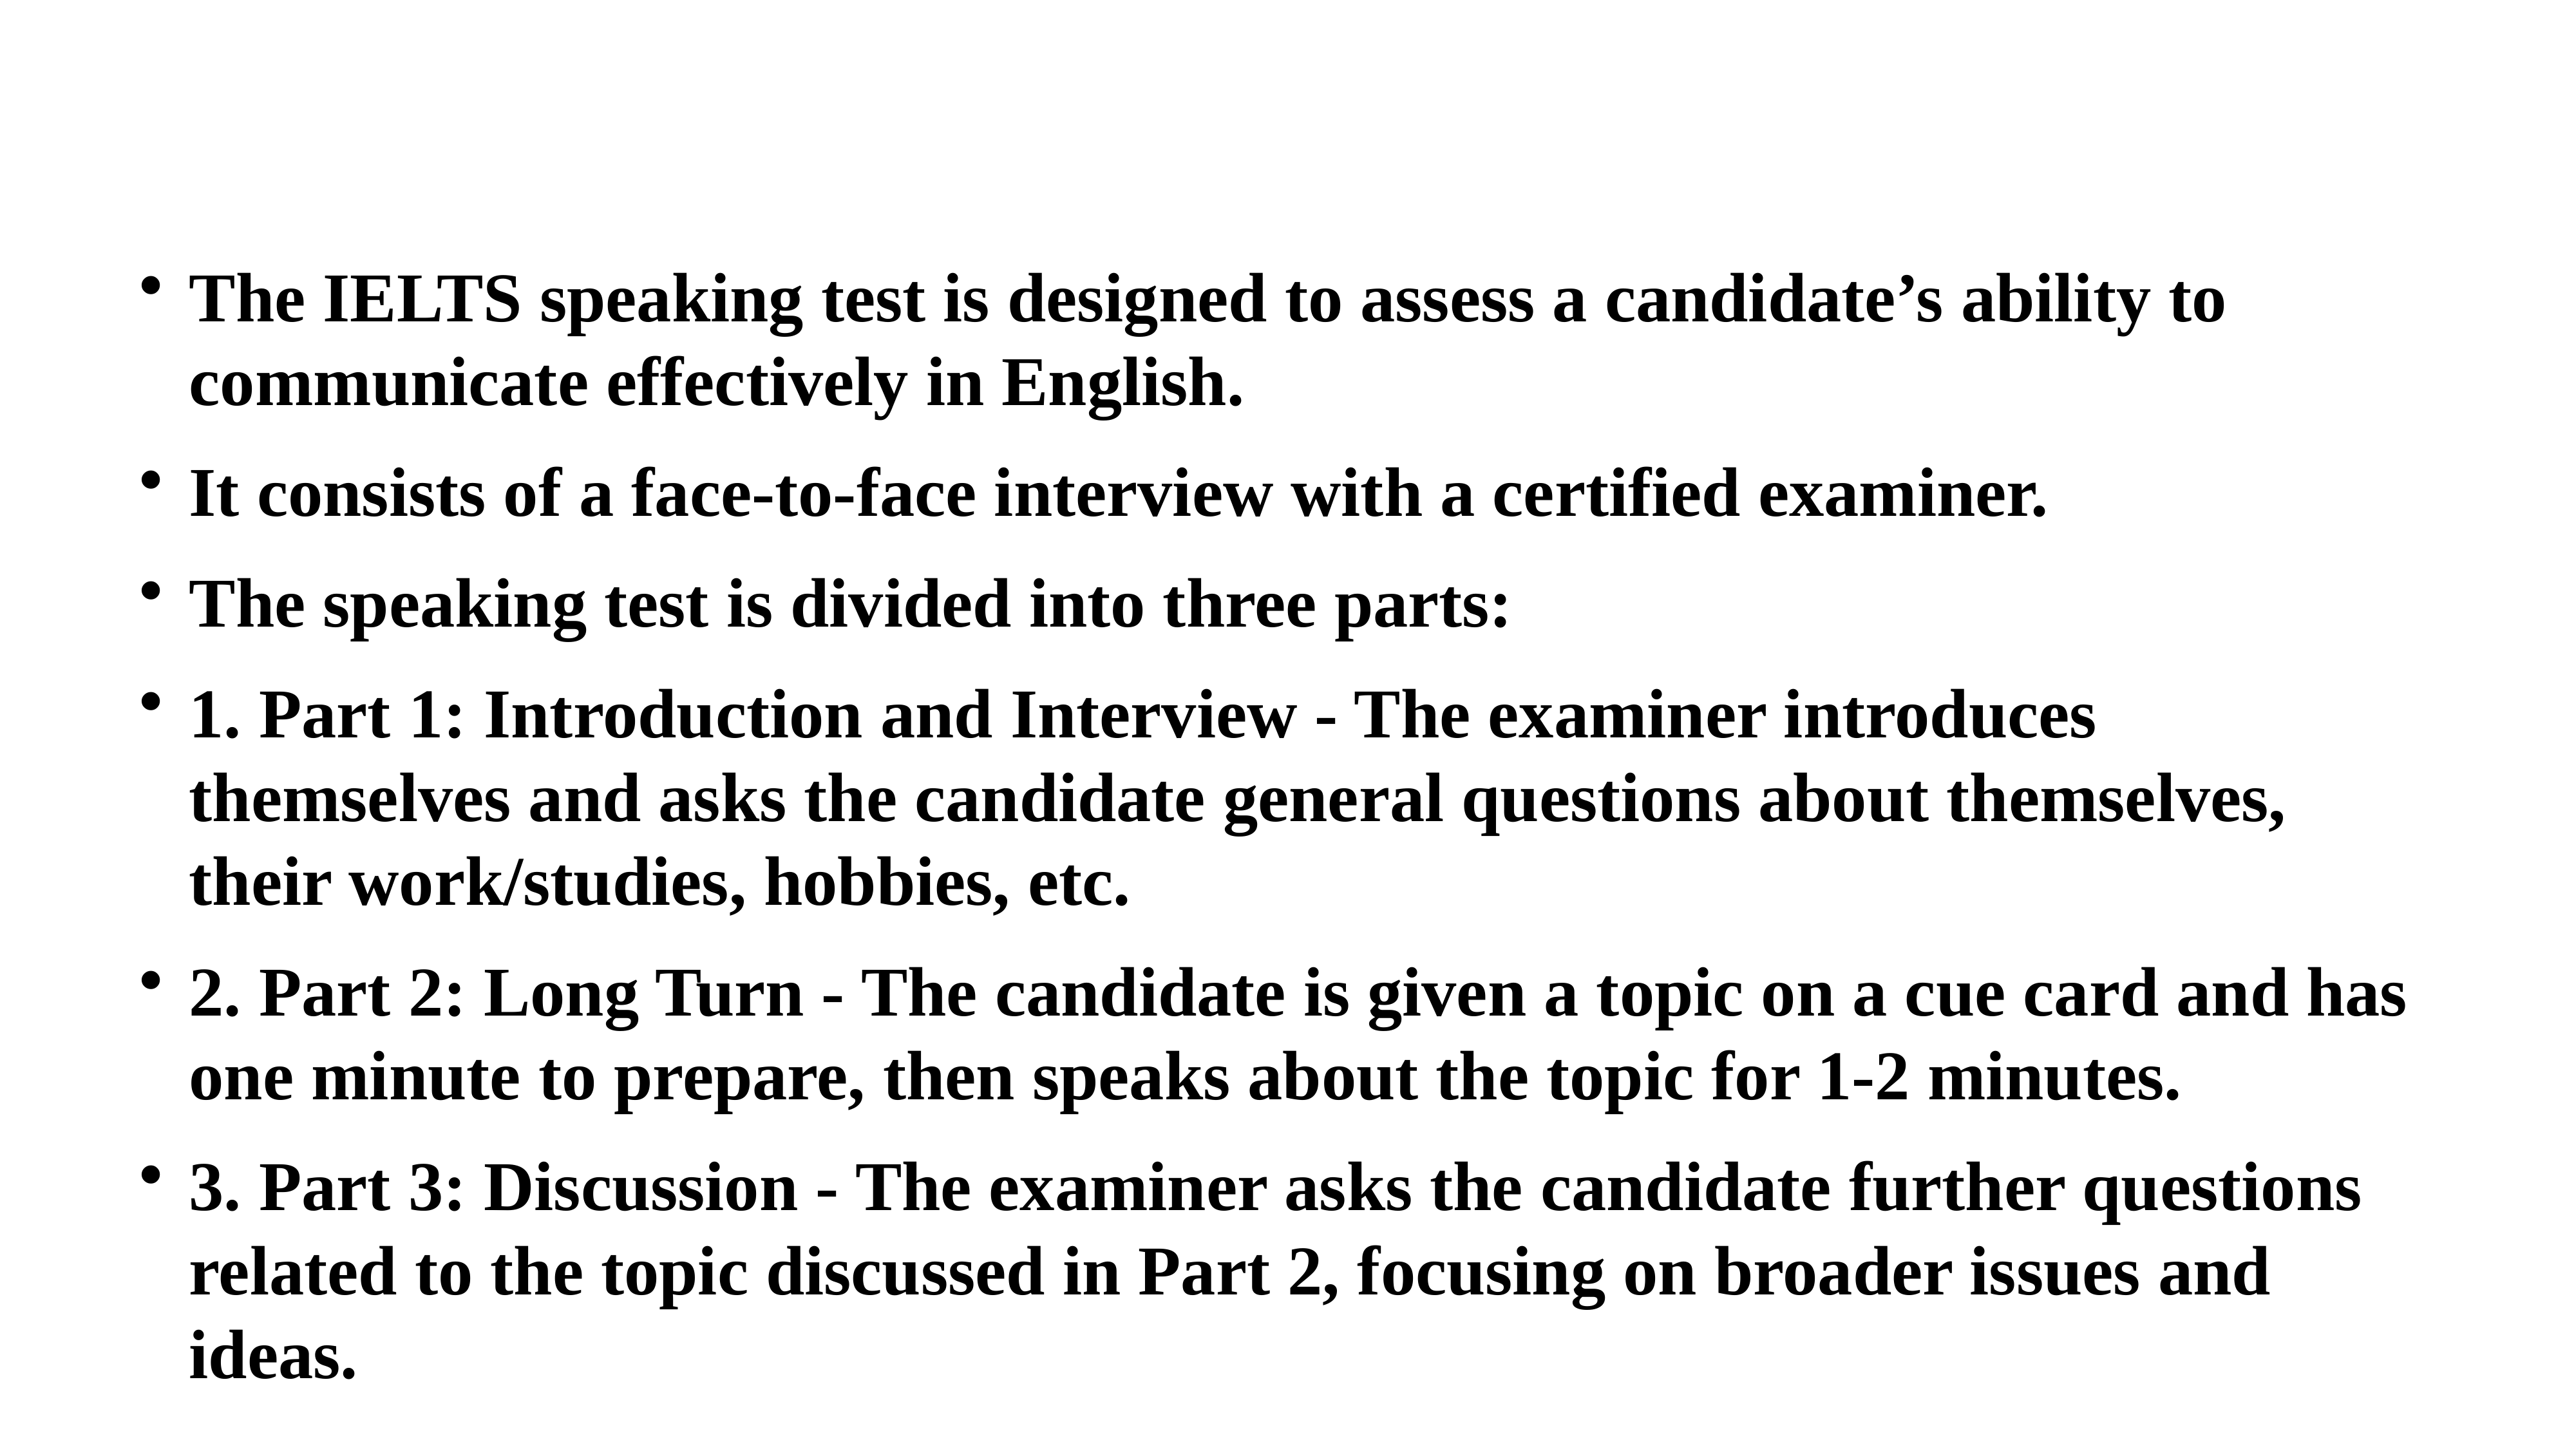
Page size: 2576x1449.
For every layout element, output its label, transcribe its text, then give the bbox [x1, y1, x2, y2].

list The IELTS speaking test is designed to assess a candidate’s ability to communicate effectively in English. It consists of a face-to-face interview with a certified examiner. The speaking test is divided into three parts: 1. Part 1: Introduction and Interview - The examiner introduces themselves and asks the candidate general questions about themselves, their work/studies, hobbies, etc. 2. Part 2: Long Turn - The candidate is given a topic on a cue card and has one minute to prepare, then speaks about the topic for 1-2 minutes. 3. Part 3: Discussion - The examiner asks the candidate further questions related to the topic discussed in Part 2, focusing on broader issues and ideas. [133, 245, 2443, 1342]
